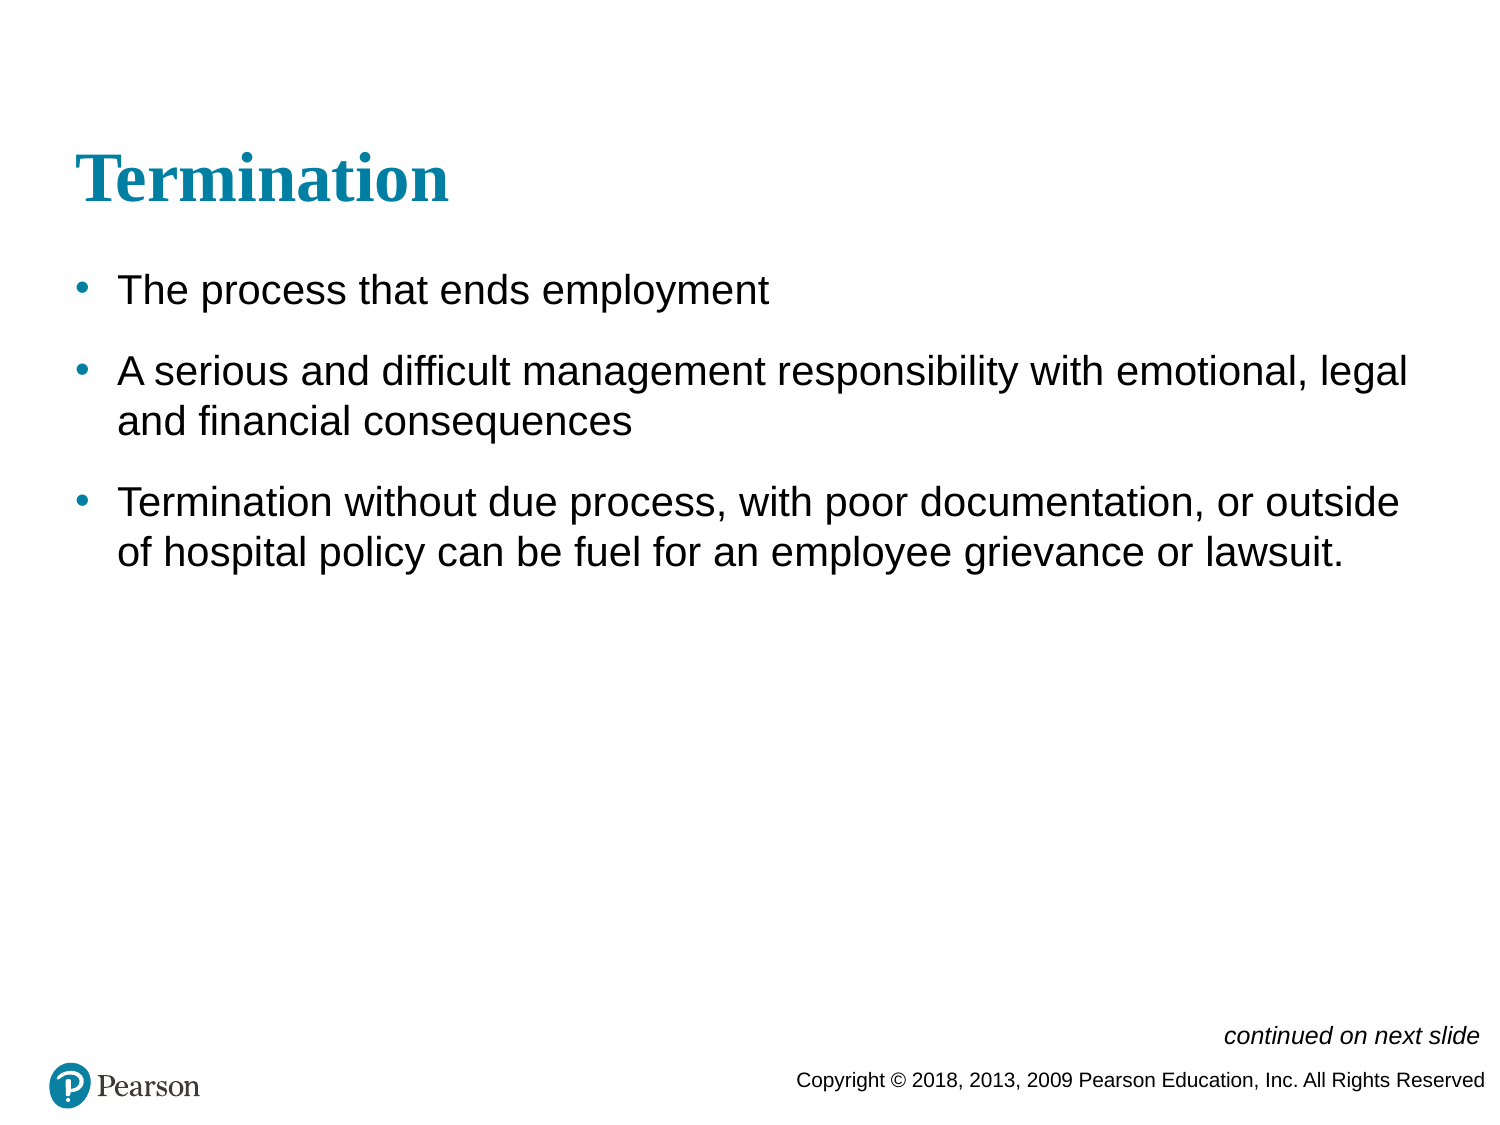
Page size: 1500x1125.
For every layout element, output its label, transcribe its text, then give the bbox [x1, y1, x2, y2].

list The process that ends employment A serious and difficult management responsibility with emotional, legal and financial consequences Termination without due process, with poor documentation, or outside of hospital policy can be fuel for an employee grievance or lawsuit. [75, 262, 1425, 1005]
title Termination [75, 35, 1425, 216]
text_box continued on next slide [1209, 1012, 1496, 1058]
